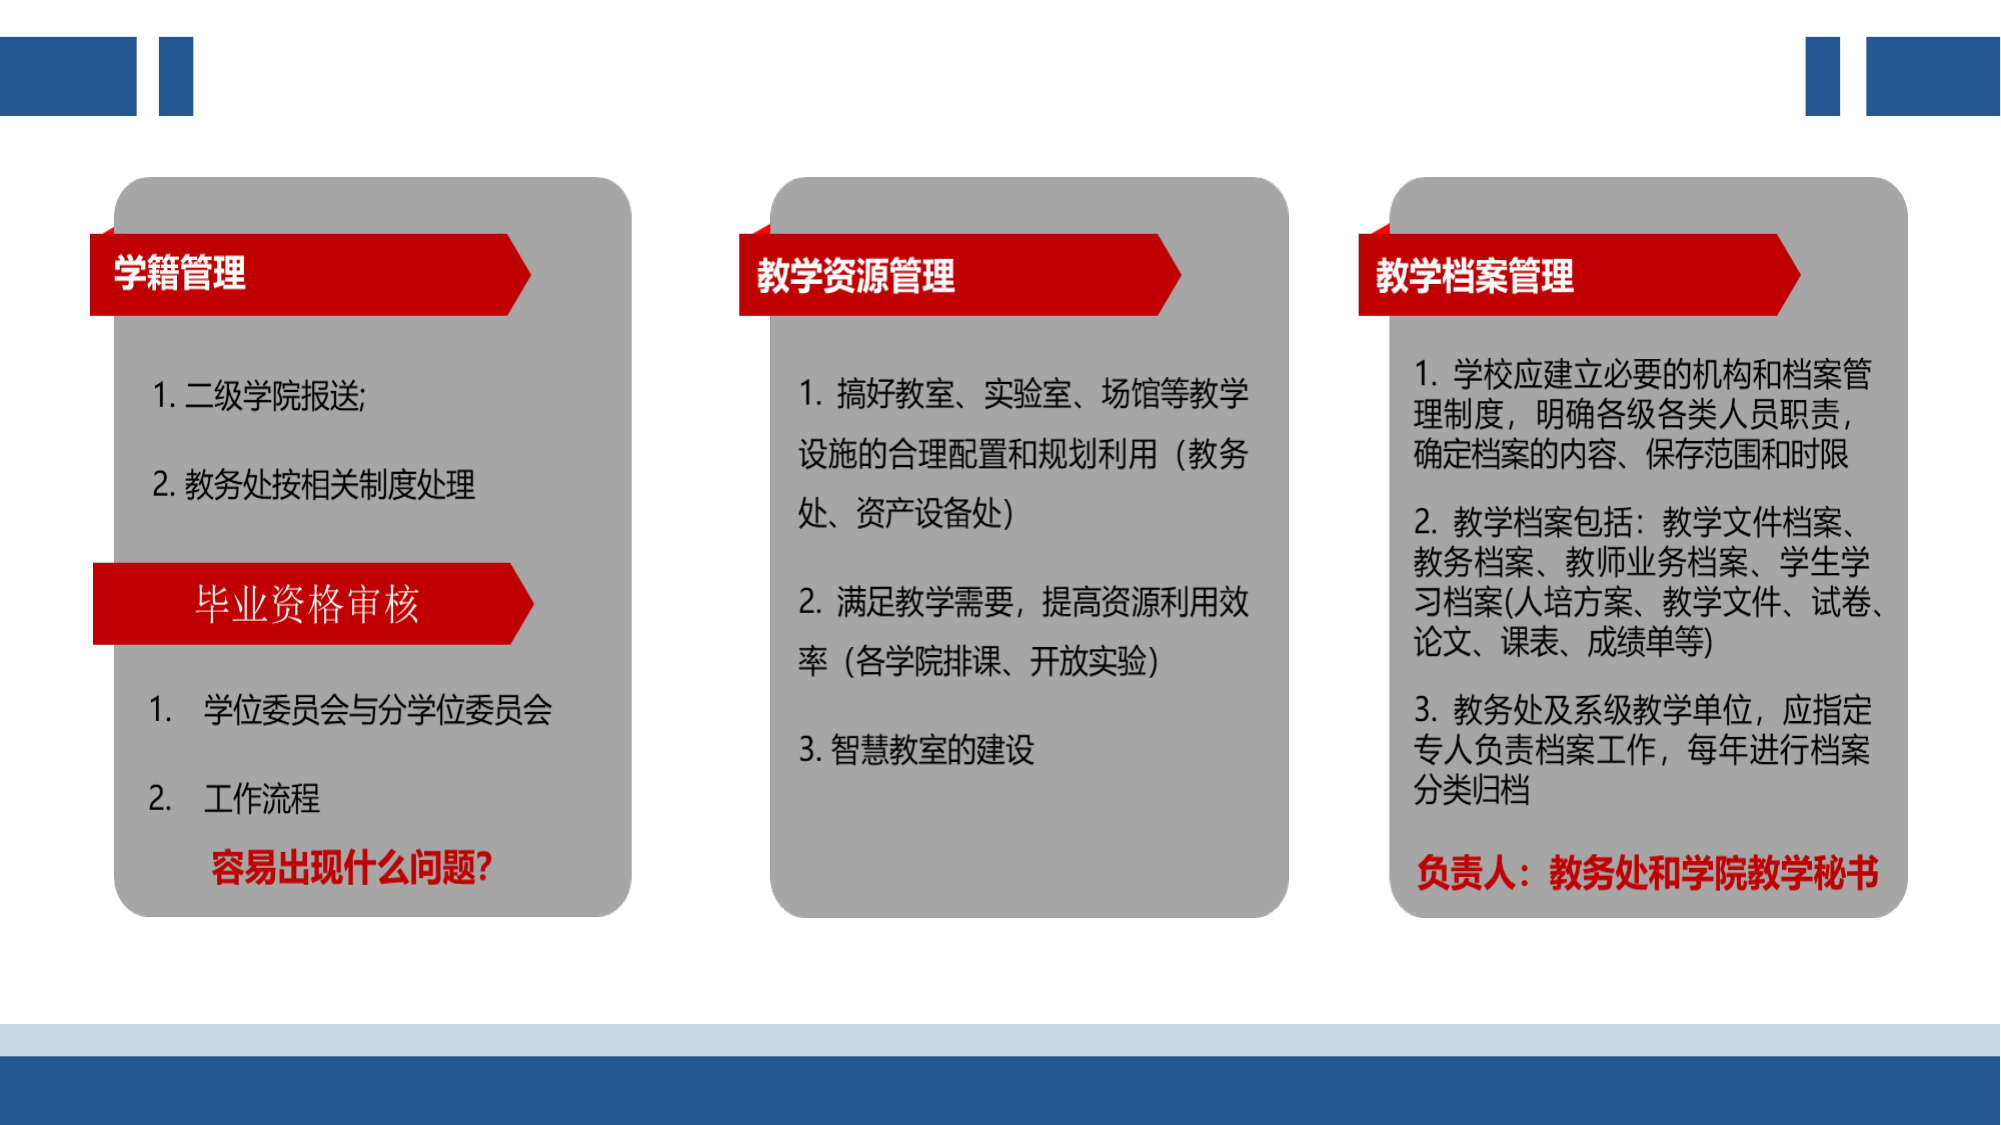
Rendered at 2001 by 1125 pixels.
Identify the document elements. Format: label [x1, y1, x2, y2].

picture [90, 177, 1918, 918]
